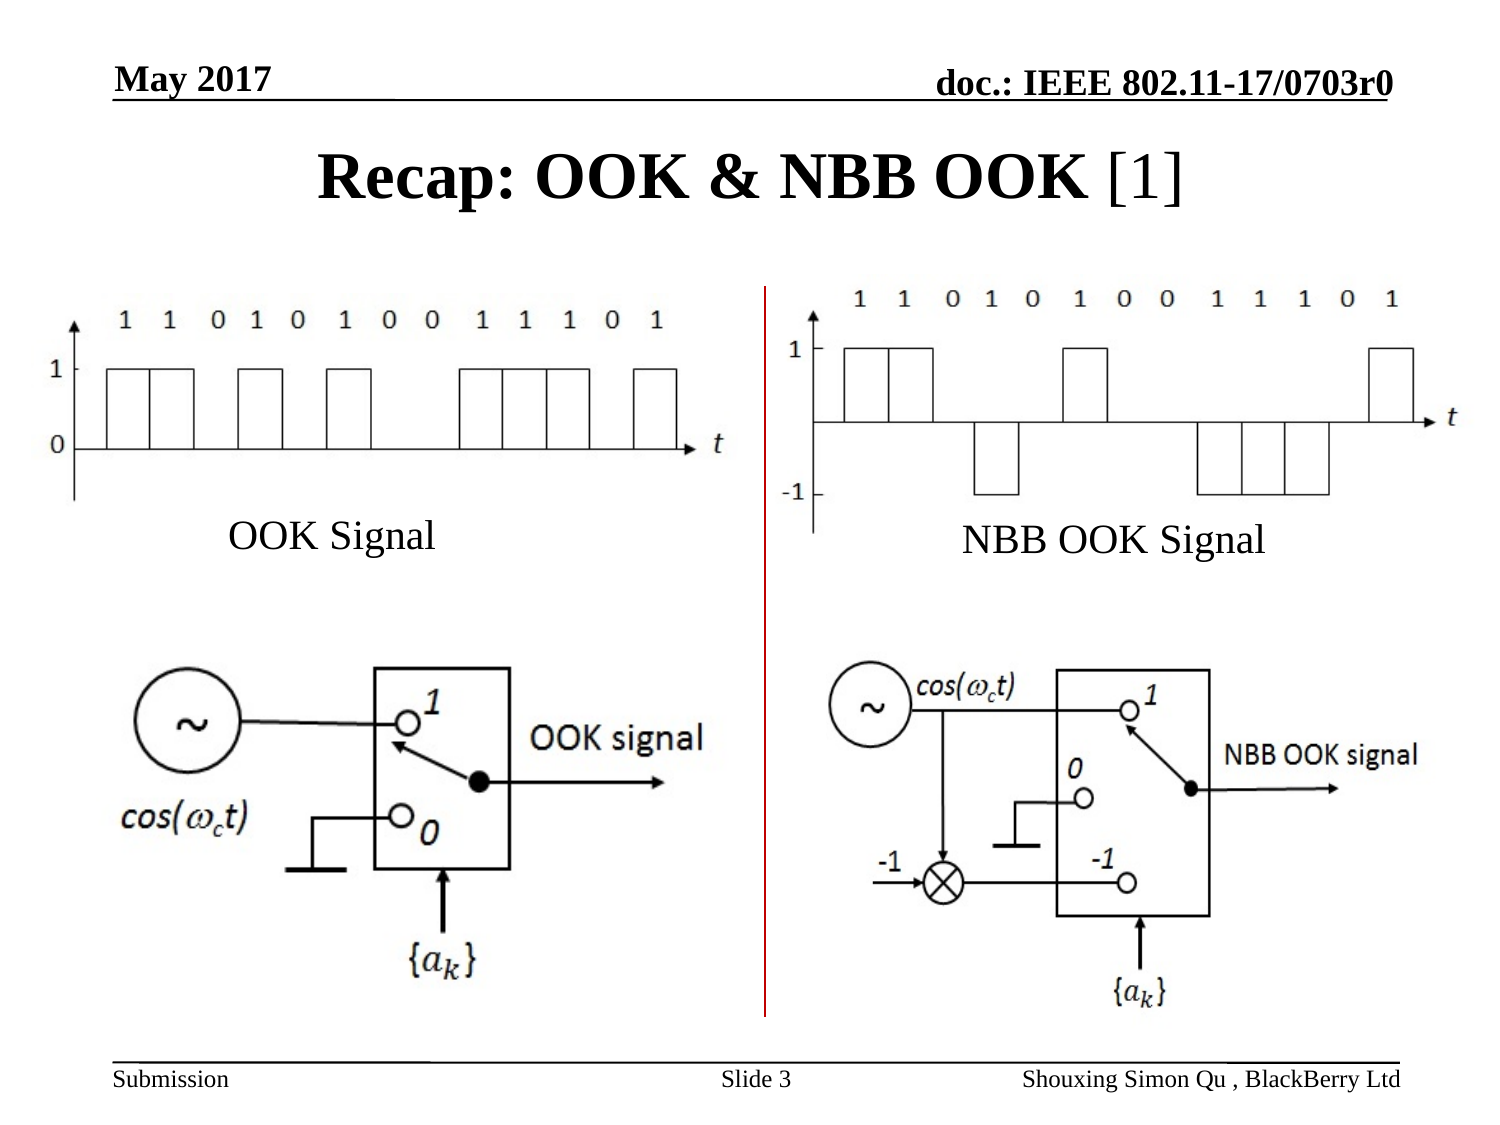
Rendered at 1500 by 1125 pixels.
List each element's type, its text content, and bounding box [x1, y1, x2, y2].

picture [96, 662, 738, 1007]
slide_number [114, 54, 493, 100]
picture [826, 651, 1438, 1030]
text_box Recap: OOK & NBB OOK [1] [101, 107, 1402, 237]
picture [31, 293, 738, 511]
picture [764, 274, 1497, 538]
text_box NBB OOK Signal [947, 547, 1281, 570]
footer Shouxing Simon Qu , BlackBerry Ltd [902, 1061, 1402, 1093]
text_box OOK Signal [213, 519, 452, 566]
slide_number Slide 3 [712, 1061, 800, 1123]
